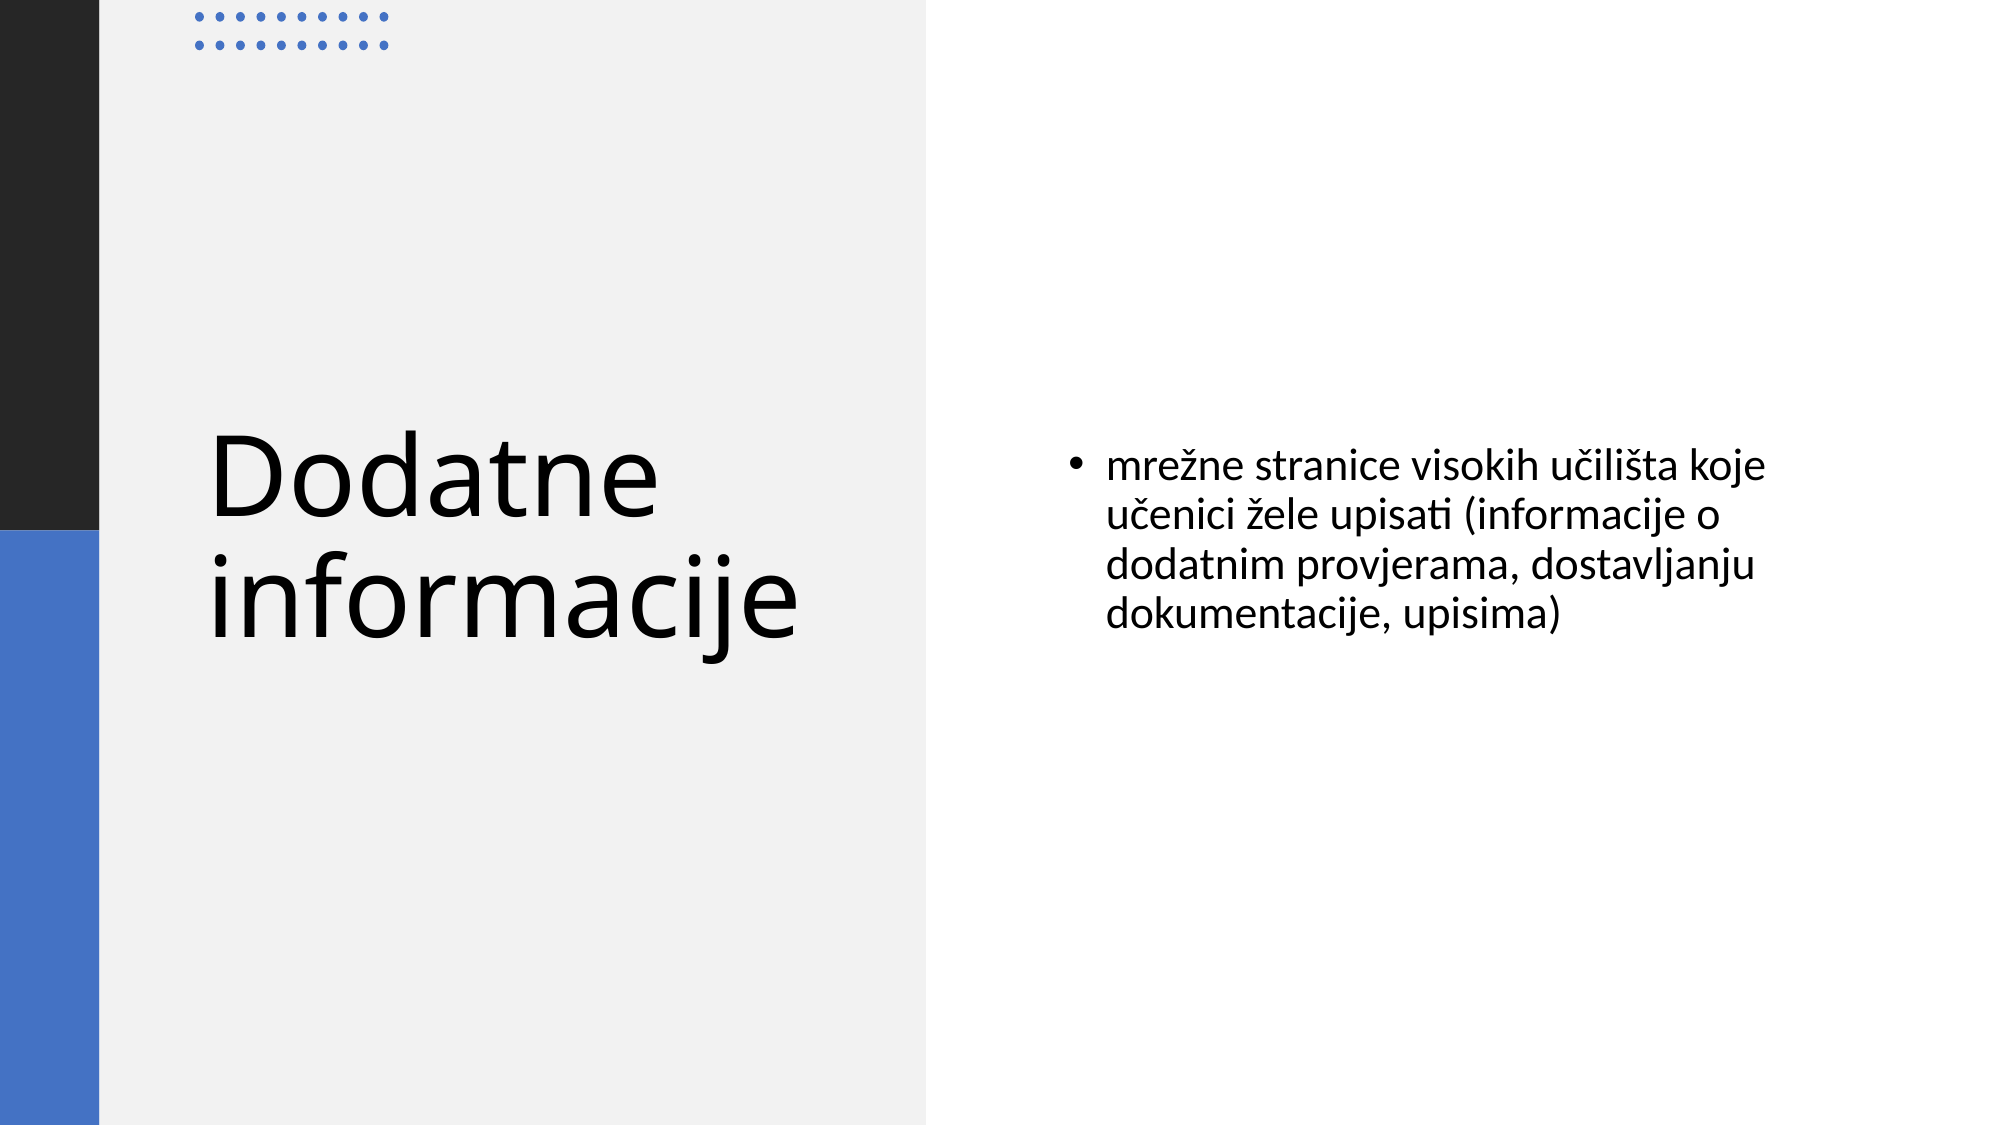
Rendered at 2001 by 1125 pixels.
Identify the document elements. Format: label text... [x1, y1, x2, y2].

text_box [99, 0, 927, 1125]
list mrežne stranice visokih učilišta koje učenici žele upisati (informacije o dodatnim provjerama, dostavljanju dokumentacije, upisima) [1053, 81, 1890, 998]
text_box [194, 11, 389, 51]
title Dodatne informacije [191, 218, 836, 862]
text_box [0, 529, 99, 1125]
text_box [927, 0, 2000, 1125]
text_box [0, 0, 99, 529]
